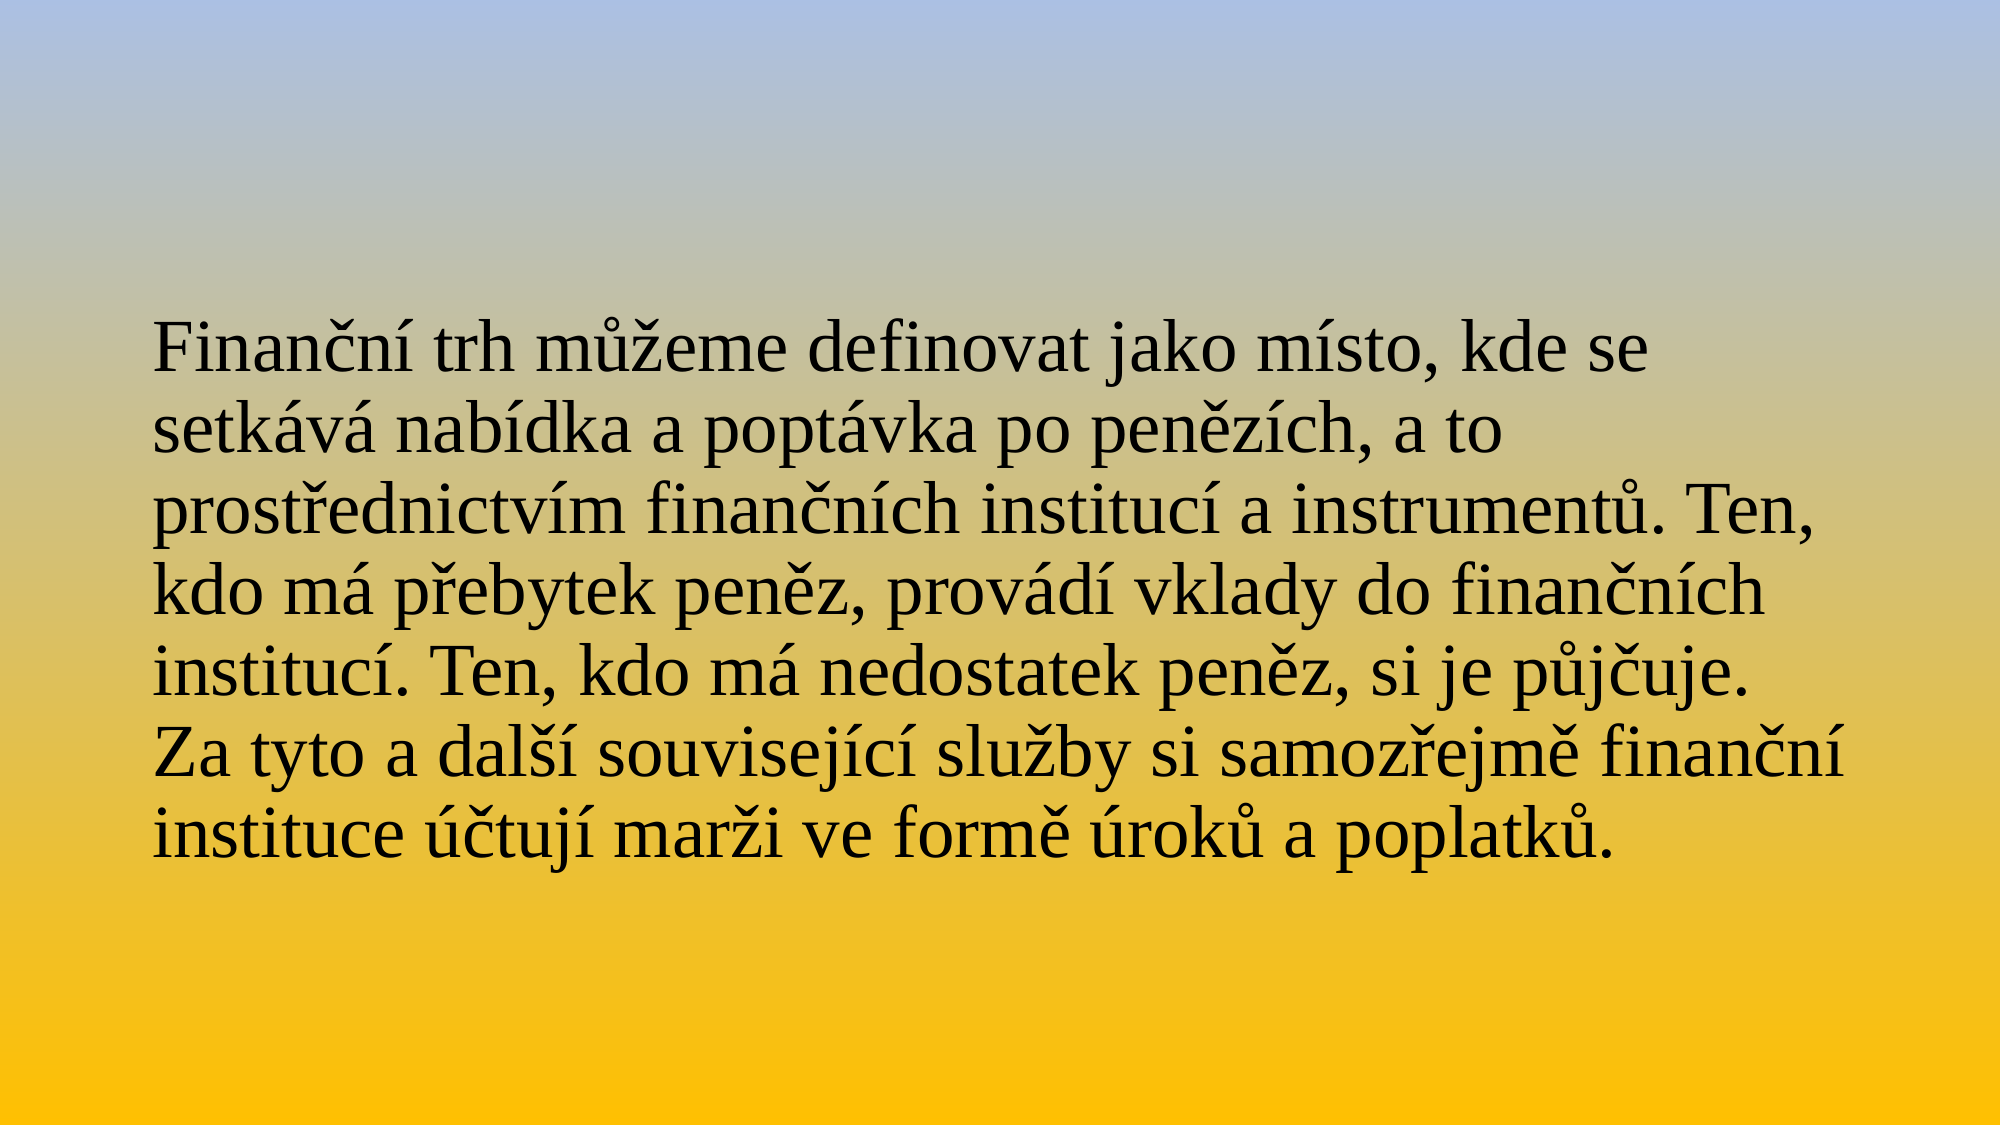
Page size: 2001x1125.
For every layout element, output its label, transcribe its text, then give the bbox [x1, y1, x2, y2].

list Finanční trh můžeme definovat jako místo, kde se setkává nabídka a poptávka po penězích, a to prostřednictvím finančních institucí a instrumentů. Ten, kdo má přebytek peněz, provádí vklady do finančních institucí. Ten, kdo má nedostatek peněz, si je půjčuje. Za tyto a další související služby si samozřejmě finanční instituce účtují marži ve formě úroků a poplatků. [137, 299, 1863, 1014]
